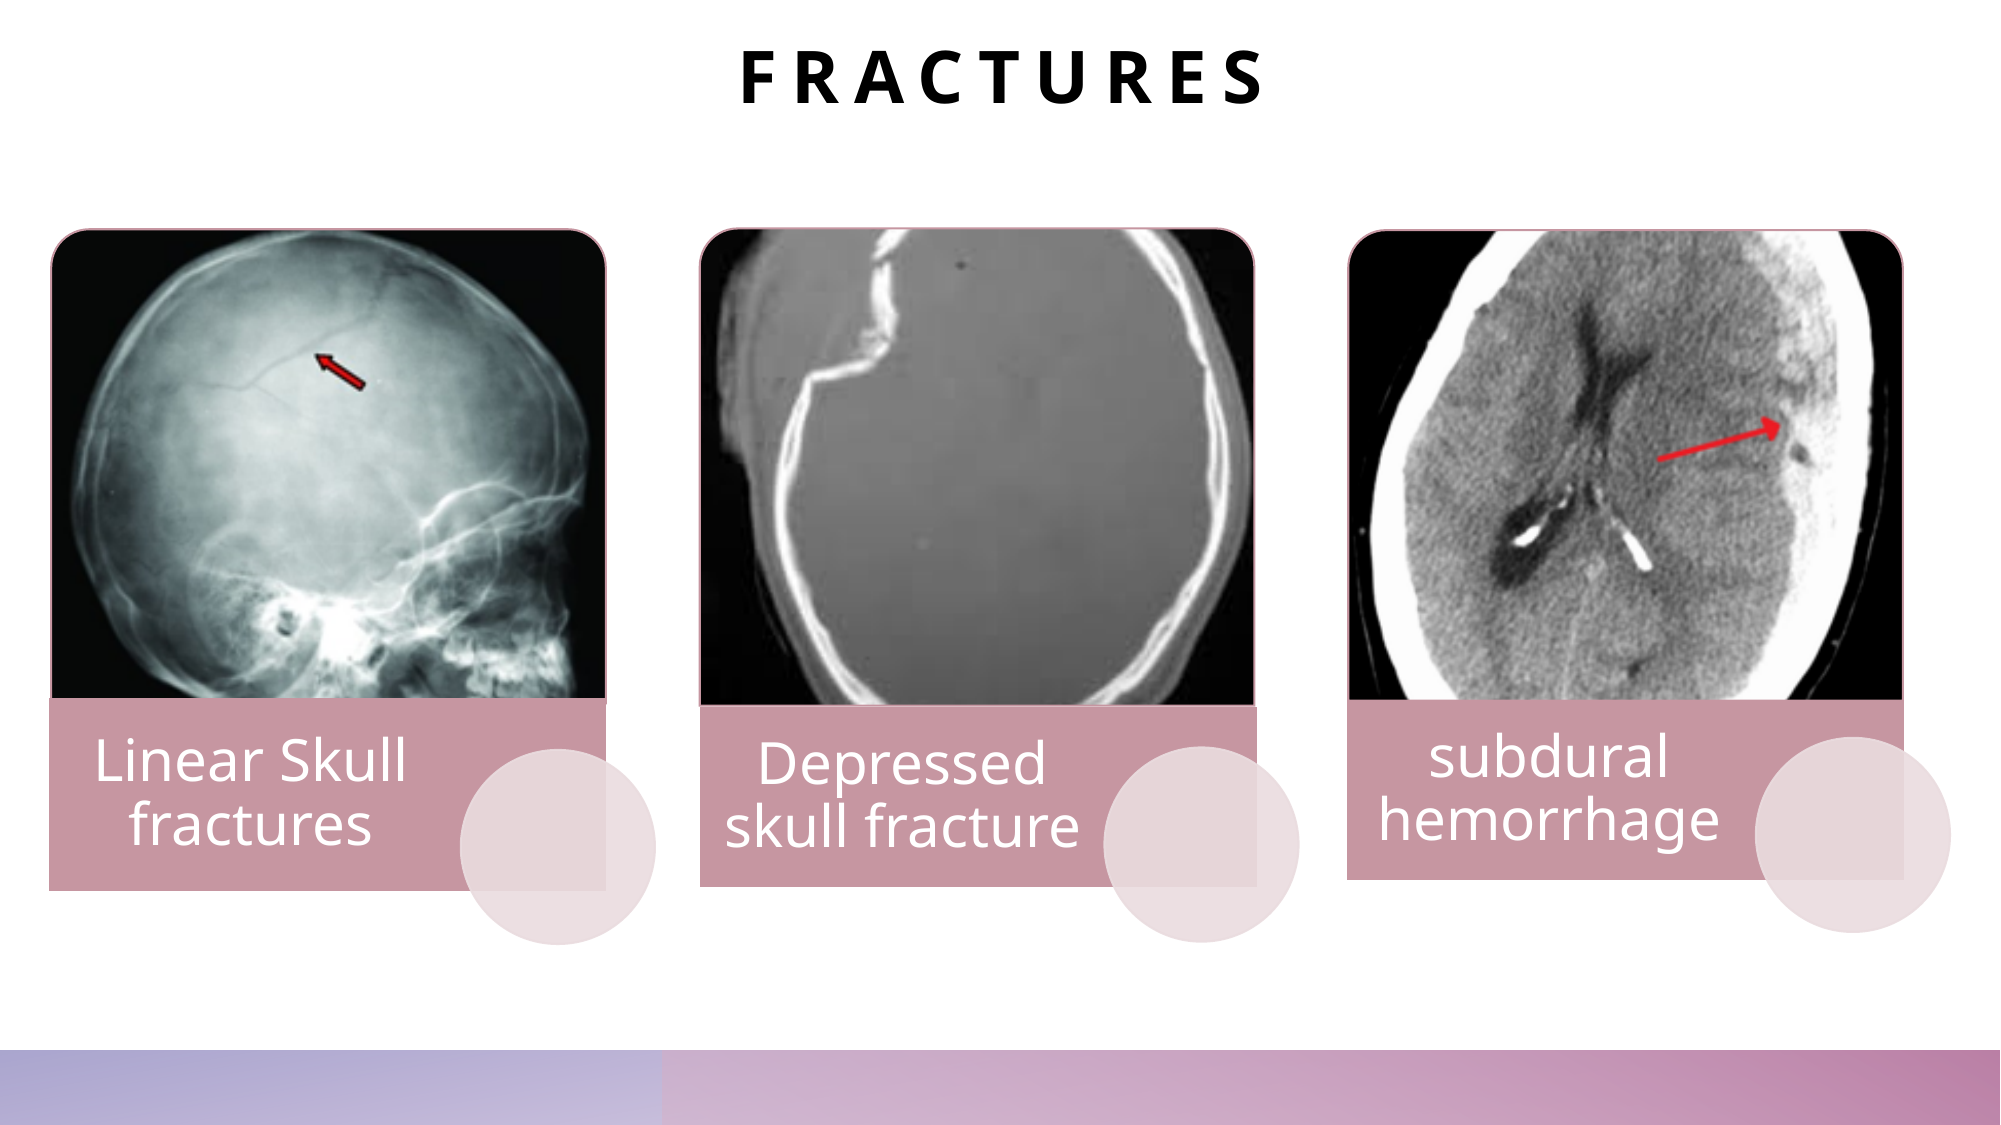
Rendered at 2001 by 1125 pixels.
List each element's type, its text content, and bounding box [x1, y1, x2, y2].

title Fractures [159, 30, 1840, 118]
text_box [49, 136, 1950, 989]
